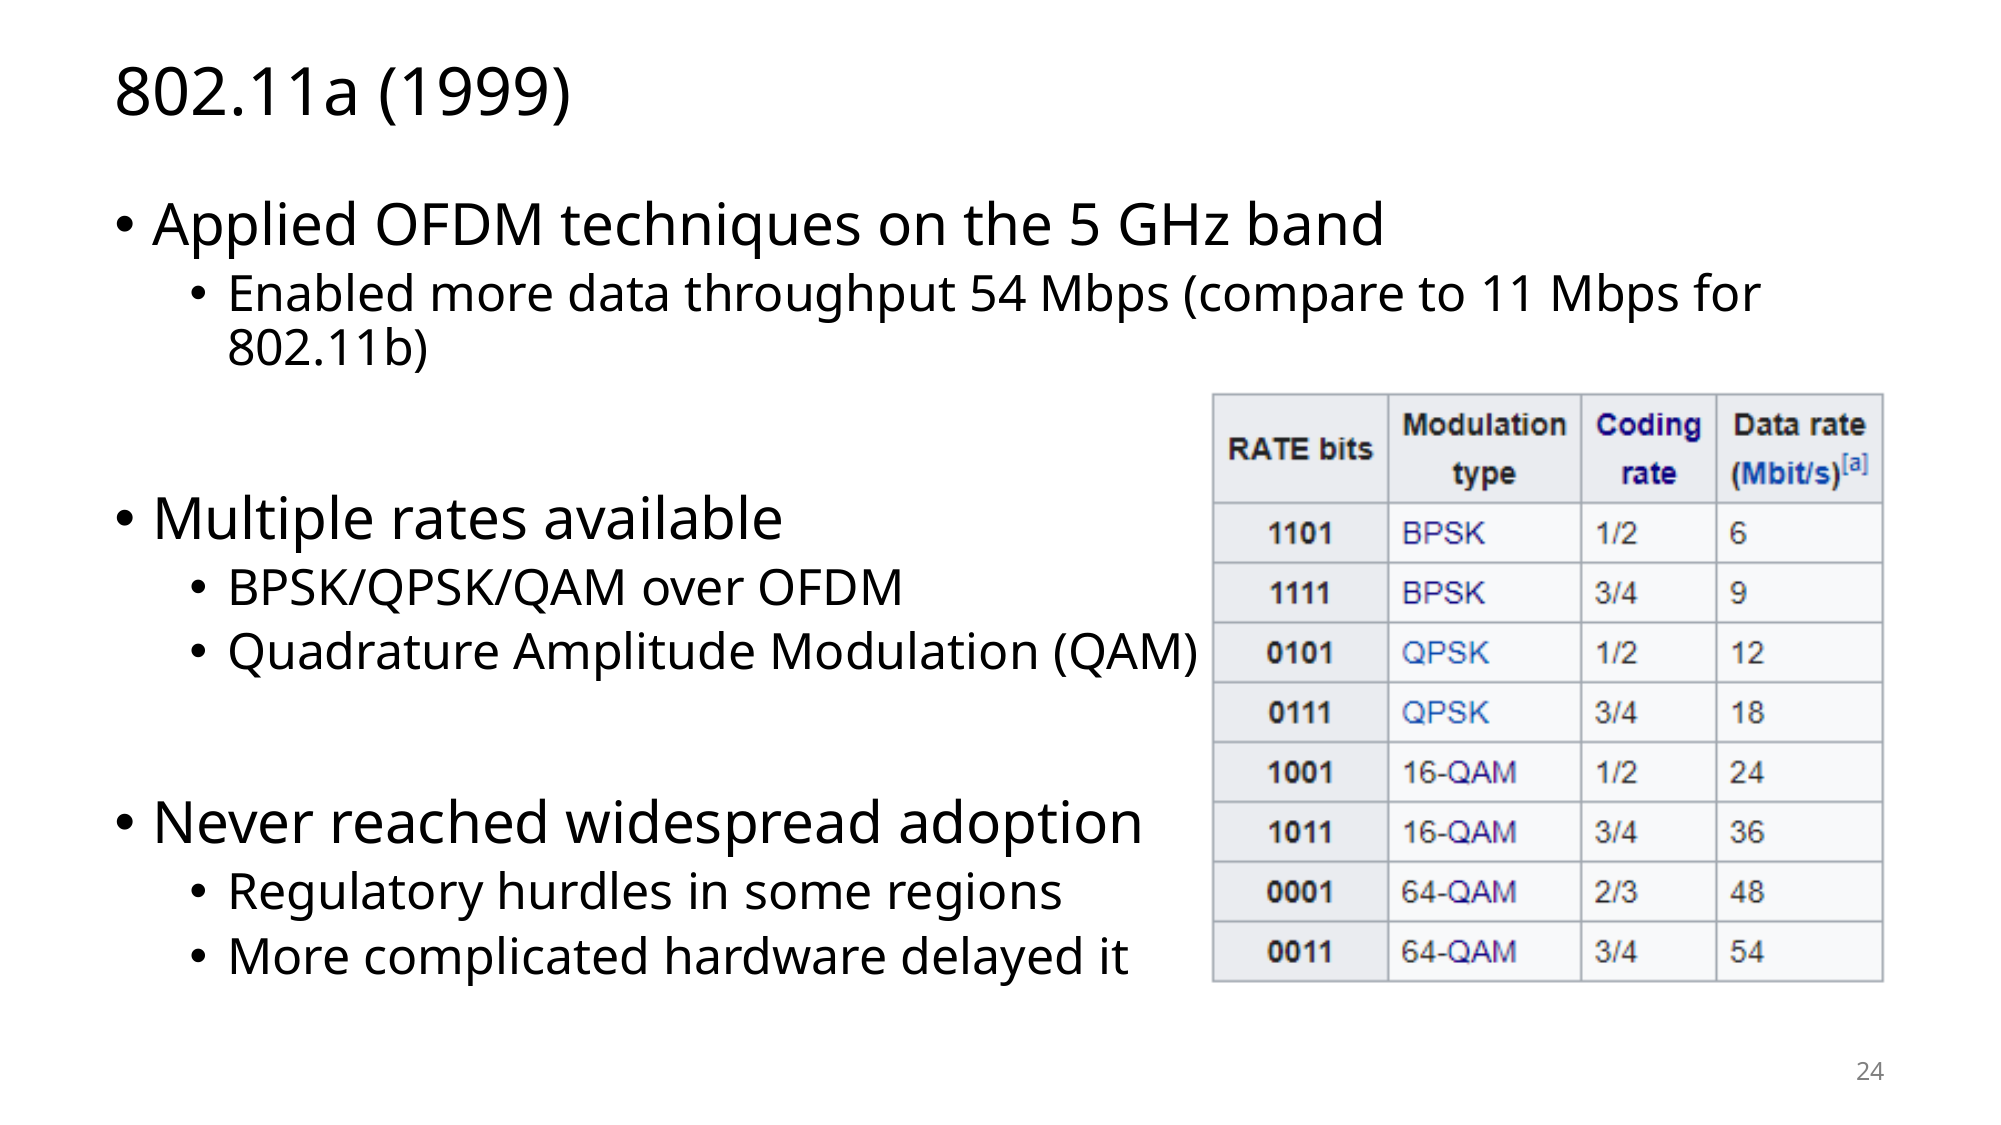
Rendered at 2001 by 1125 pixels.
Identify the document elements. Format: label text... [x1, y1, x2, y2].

slide_number 24 [1749, 1042, 1900, 1103]
picture [1206, 385, 1900, 994]
list Applied OFDM techniques on the 5 GHz band Enabled more data throughput 54 Mbps (compare to 11 Mbps for 802.11b) Multiple rates available BPSK/QPSK/QAM over OFDM Quadrature Amplitude Modulation (QAM) Never reached widespread adoption Regulatory hurdles in some regions More complicated hardware delayed it [99, 187, 1900, 1013]
title 802.11a (1999) [99, 37, 1900, 150]
